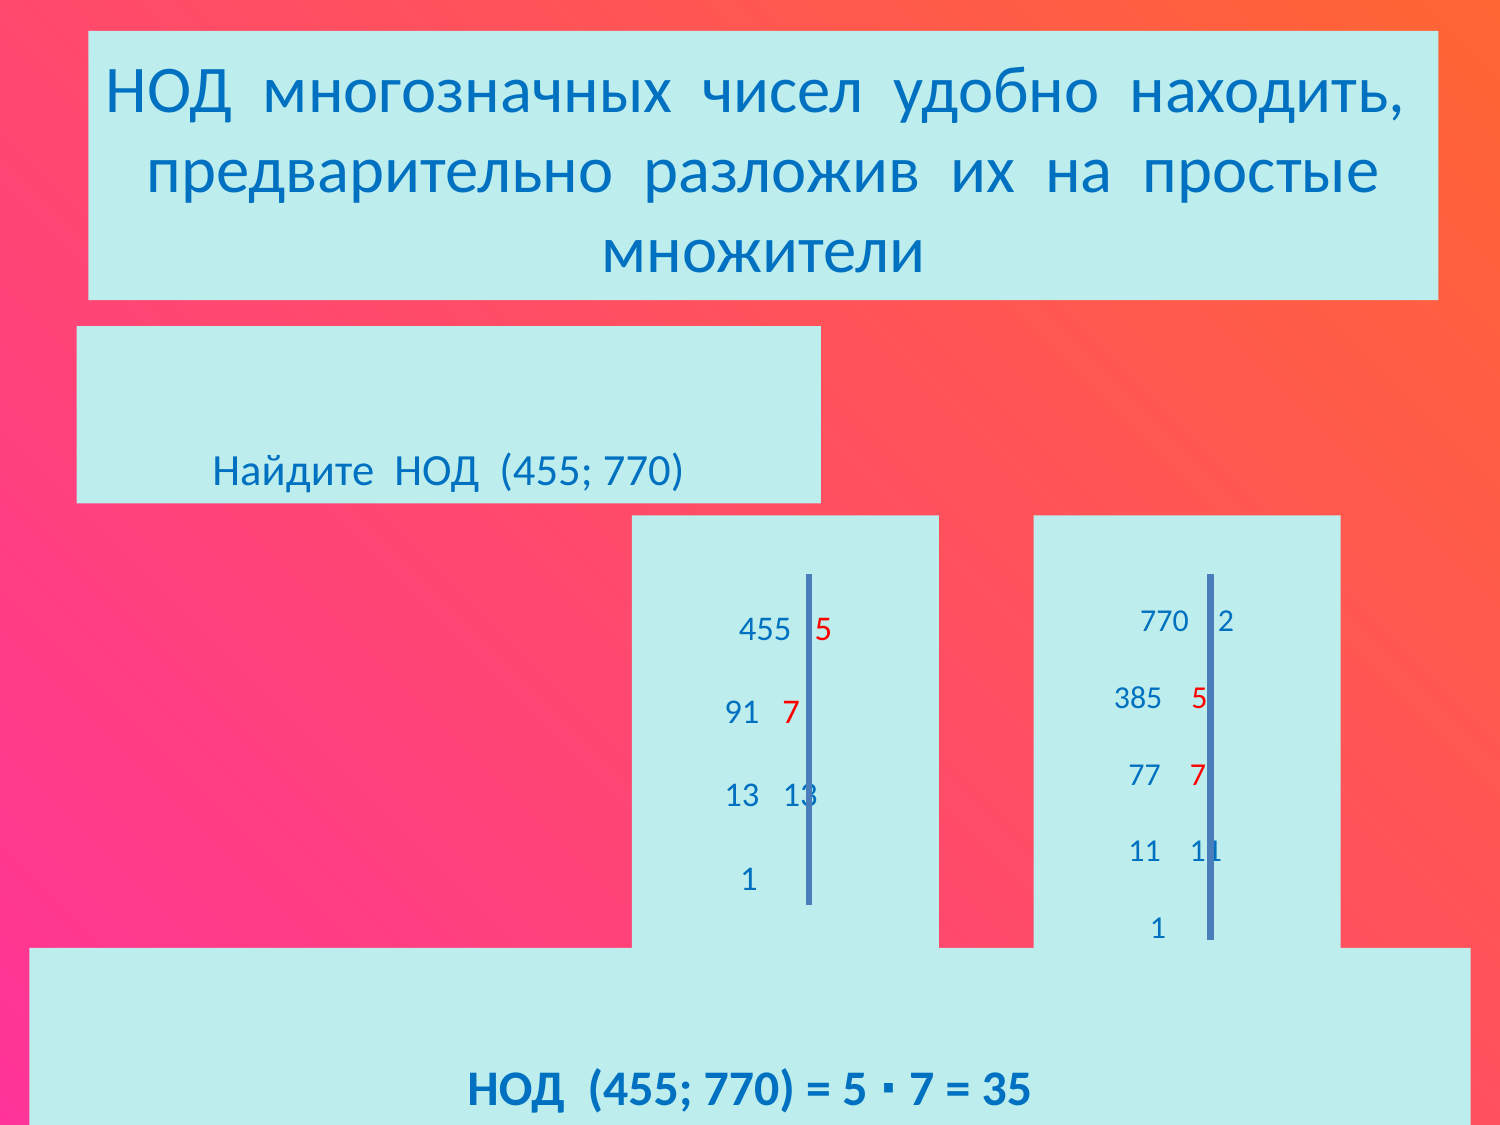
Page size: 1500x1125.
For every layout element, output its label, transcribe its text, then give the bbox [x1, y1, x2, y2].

text_box Найдите НОД (455; 770) [76, 326, 821, 504]
text_box НОД (455; 770) = 5 ∙ 7 = 35 [29, 947, 1471, 1125]
text_box НОД многозначных чисел удобно находить, предварительно разложив их на простые множители [88, 30, 1439, 301]
text_box 455 5 91 7 13 13 1 [631, 515, 939, 947]
text_box 770 2 385 5 77 7 11 11 1 [1033, 515, 1341, 947]
